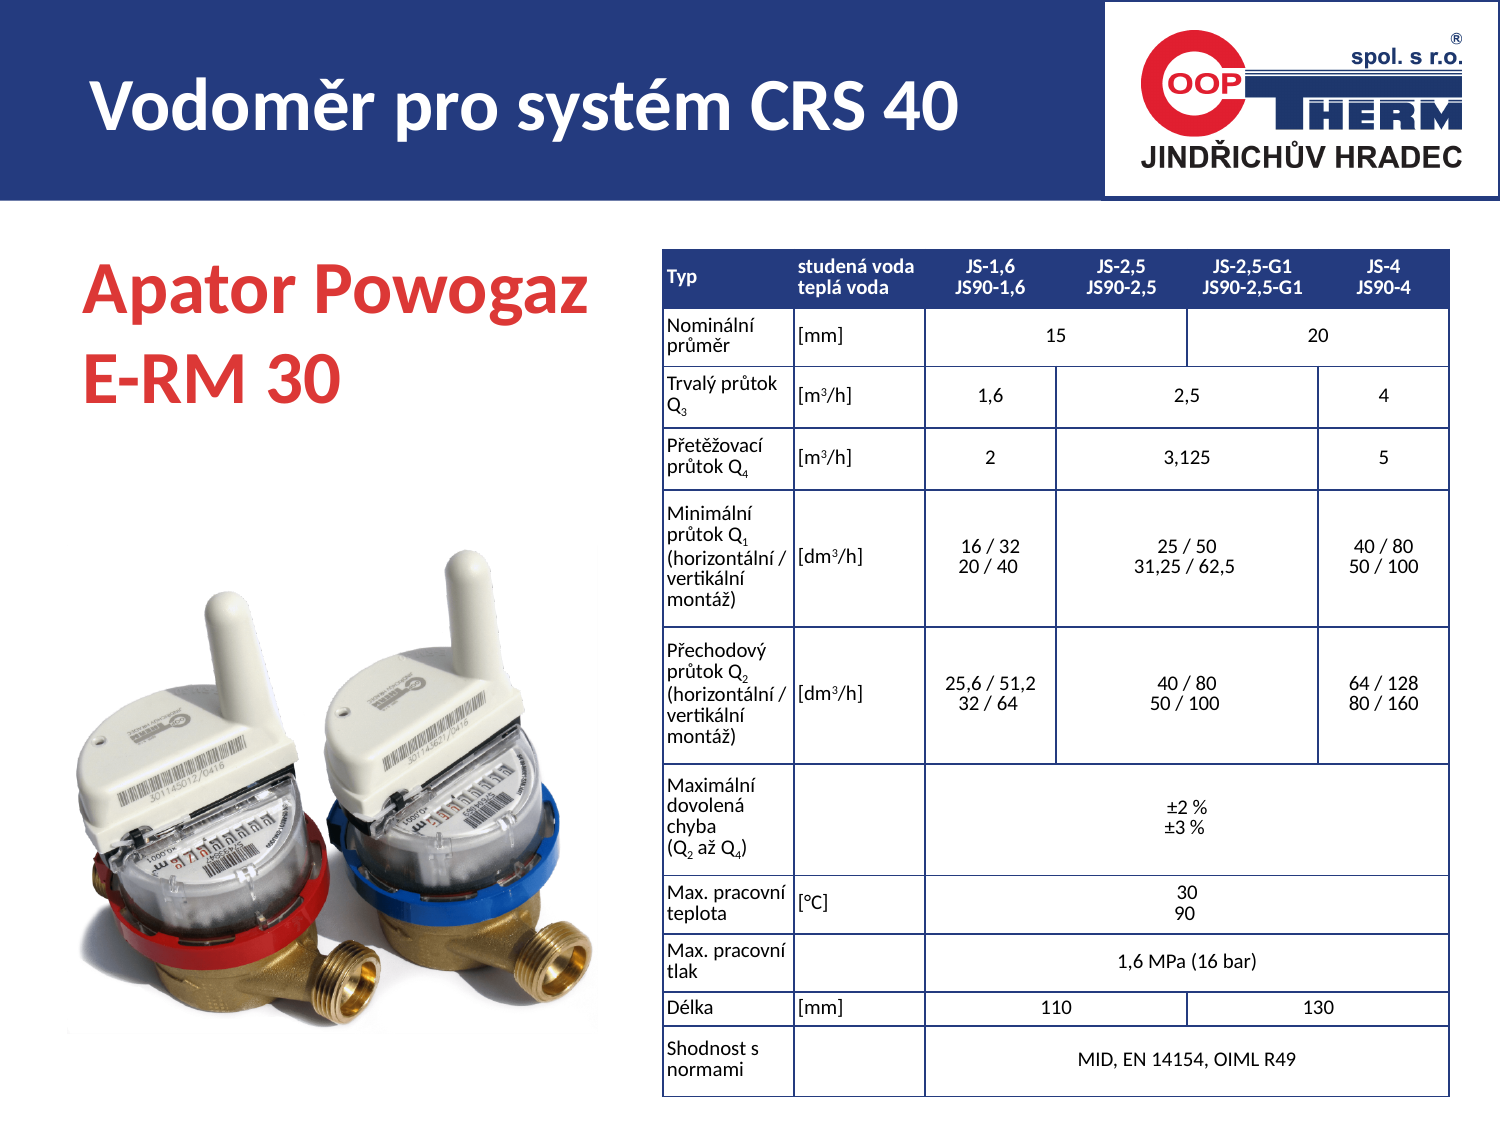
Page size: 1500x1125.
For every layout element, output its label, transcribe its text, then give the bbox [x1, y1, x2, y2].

table_cell [mm] [795, 993, 924, 1025]
table_cell 5 [1319, 429, 1448, 489]
table_header JS-4 JS90-4 [1319, 251, 1448, 307]
picture [67, 545, 598, 1034]
table_cell 1,6 MPa (16 bar) [926, 935, 1448, 991]
table_cell [795, 765, 924, 875]
text_box Vodoměr pro systém CRS 40 [0, 0, 1500, 202]
table_cell 1,6 [926, 367, 1055, 427]
table_cell 2,5 [1057, 367, 1317, 427]
table_cell 15 [926, 309, 1186, 366]
table_cell 3,125 [1057, 429, 1317, 489]
table_cell 64 / 128 80 / 160 [1319, 628, 1448, 763]
table_cell [m3/h] [795, 367, 924, 427]
table_cell [dm3/h] [795, 491, 924, 626]
table_header Typ [664, 251, 793, 307]
table_cell Přechodový průtok Q2 (horizontální / vertikální montáž) [664, 628, 793, 763]
table_cell Nominální průměr [664, 309, 793, 366]
table_cell [mm] [795, 309, 924, 366]
table_header studená voda teplá voda [795, 251, 924, 307]
table_header JS-1,6 JS90-1,6 [926, 251, 1055, 307]
table_cell Shodnost s normami [664, 1027, 793, 1096]
table_cell MID, EN 14154, OIML R49 [926, 1027, 1448, 1096]
table_cell 2 [926, 429, 1055, 489]
table_cell [m3/h] [795, 429, 924, 489]
table_cell 4 [1319, 367, 1448, 427]
table_cell Maximální dovolená chyba (Q2 až Q4) [664, 765, 793, 875]
table_cell [795, 1027, 924, 1096]
table_cell 40 / 80 50 / 100 [1319, 491, 1448, 626]
table_cell ±2 % ±3 % [926, 765, 1448, 875]
table_cell Max. pracovní teplota [664, 876, 793, 933]
table_cell 40 / 80 50 / 100 [1057, 628, 1317, 763]
text_box [1102, 0, 1500, 199]
table_cell Minimální průtok Q1 (horizontální / vertikální montáž) [664, 491, 793, 626]
table_cell 25 / 50 31,25 / 62,5 [1057, 491, 1317, 626]
table_cell [dm3/h] [795, 628, 924, 763]
table_cell [°C] [795, 876, 924, 933]
table_cell 30 90 [926, 876, 1448, 933]
table_cell 16 / 32 20 / 40 [926, 491, 1055, 626]
table_cell Trvalý průtok Q3 [664, 367, 793, 427]
table_cell 25,6 / 51,2 32 / 64 [926, 628, 1055, 763]
table_cell 110 [926, 993, 1186, 1025]
table_header JS-2,5-G1 JS90-2,5-G1 [1188, 251, 1317, 307]
table_cell Přetěžovací průtok Q4 [664, 429, 793, 489]
picture [1140, 30, 1462, 169]
table_cell [795, 935, 924, 991]
table_cell 20 [1188, 309, 1448, 366]
text_box Apator Powogaz E-RM 30 [67, 231, 1373, 426]
table_cell Délka [664, 993, 793, 1025]
table_header JS-2,5 JS90-2,5 [1057, 251, 1186, 307]
table_cell 130 [1188, 993, 1448, 1025]
table_cell Max. pracovní tlak [664, 935, 793, 991]
